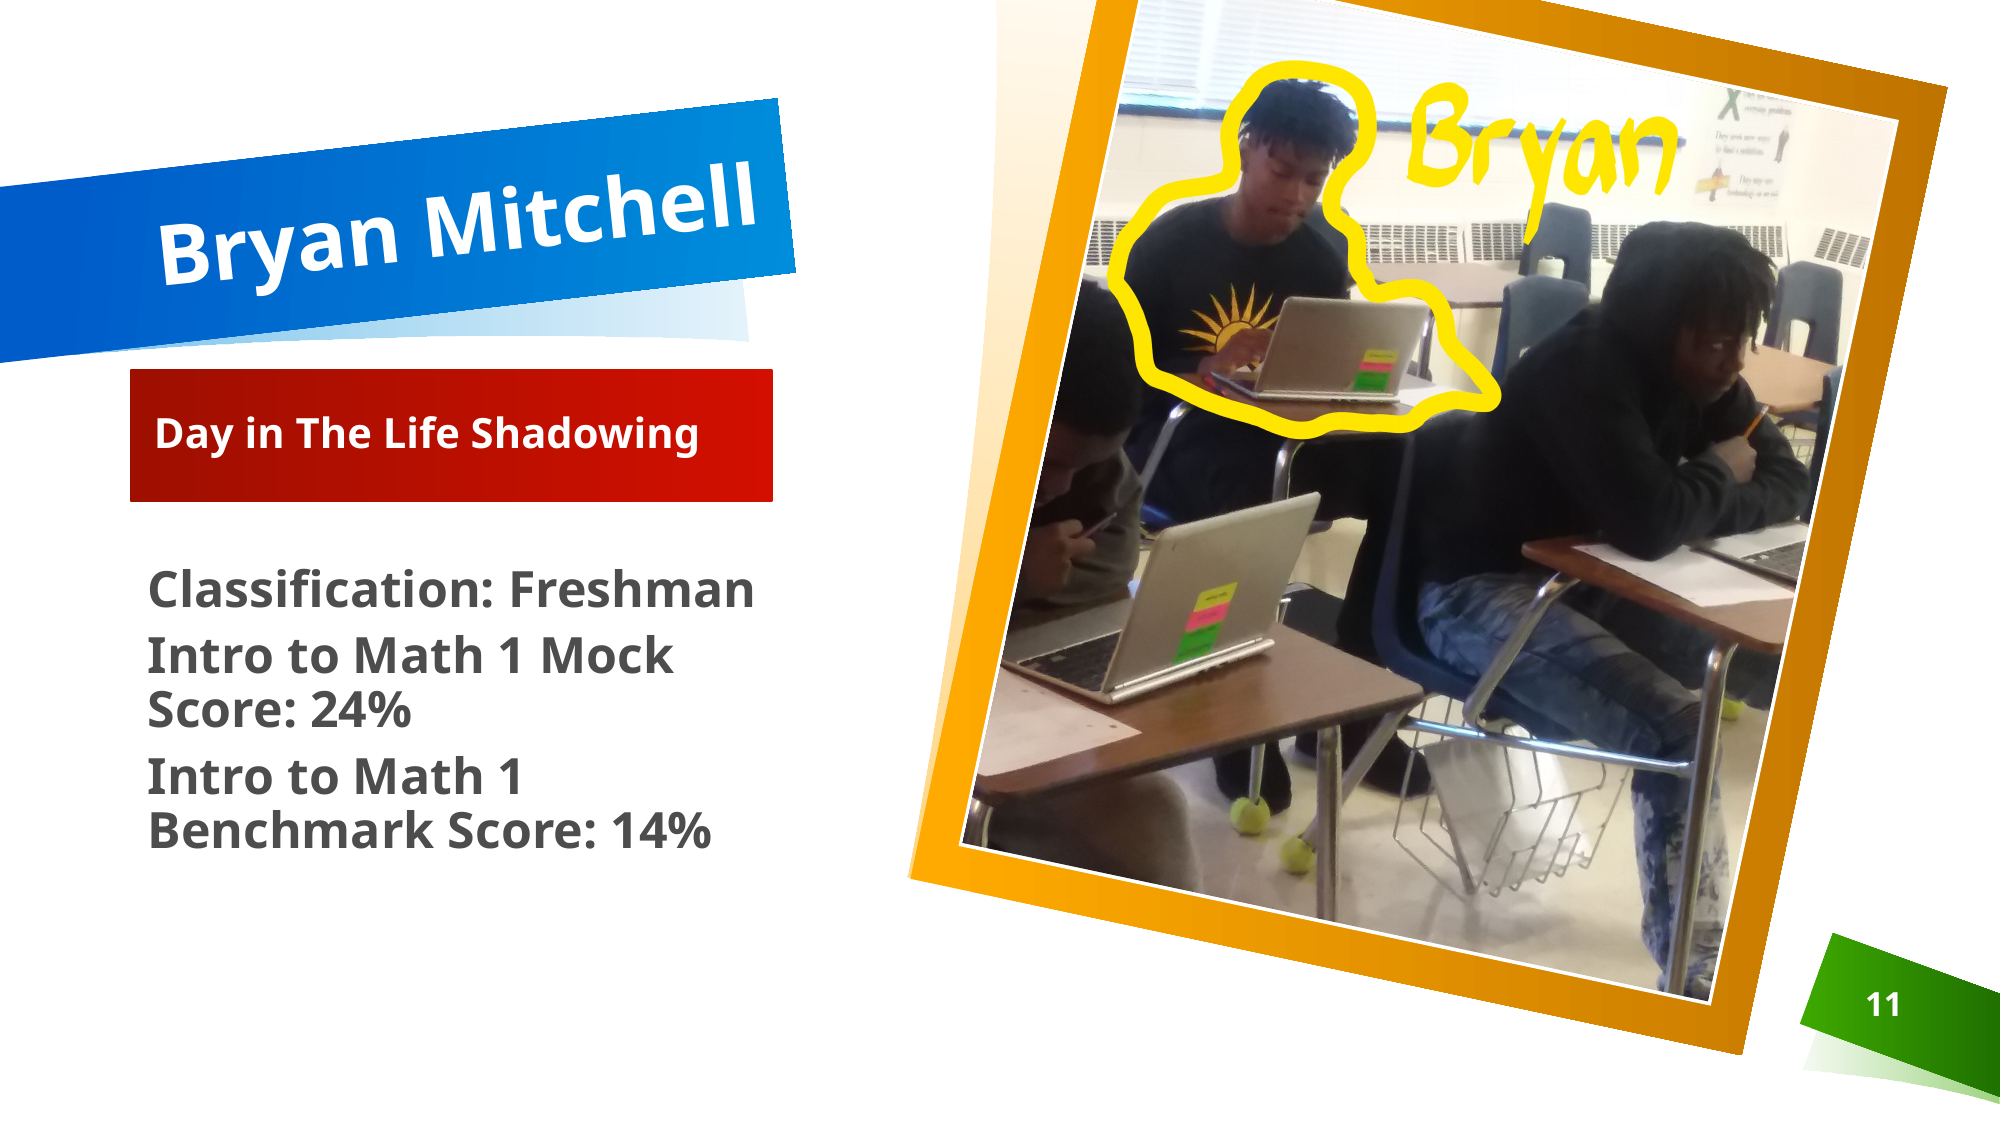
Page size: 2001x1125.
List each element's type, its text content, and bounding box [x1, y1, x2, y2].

slide_number 11 [1831, 975, 1937, 1036]
list Classification: Freshman Intro to Math 1 Mock Score: 24% Intro to Math 1 Benchmark Score: 14% [132, 556, 775, 926]
title Bryan Mitchell [134, 126, 789, 314]
list Day in The Life Shadowing [130, 369, 773, 502]
picture [963, 0, 1894, 1002]
